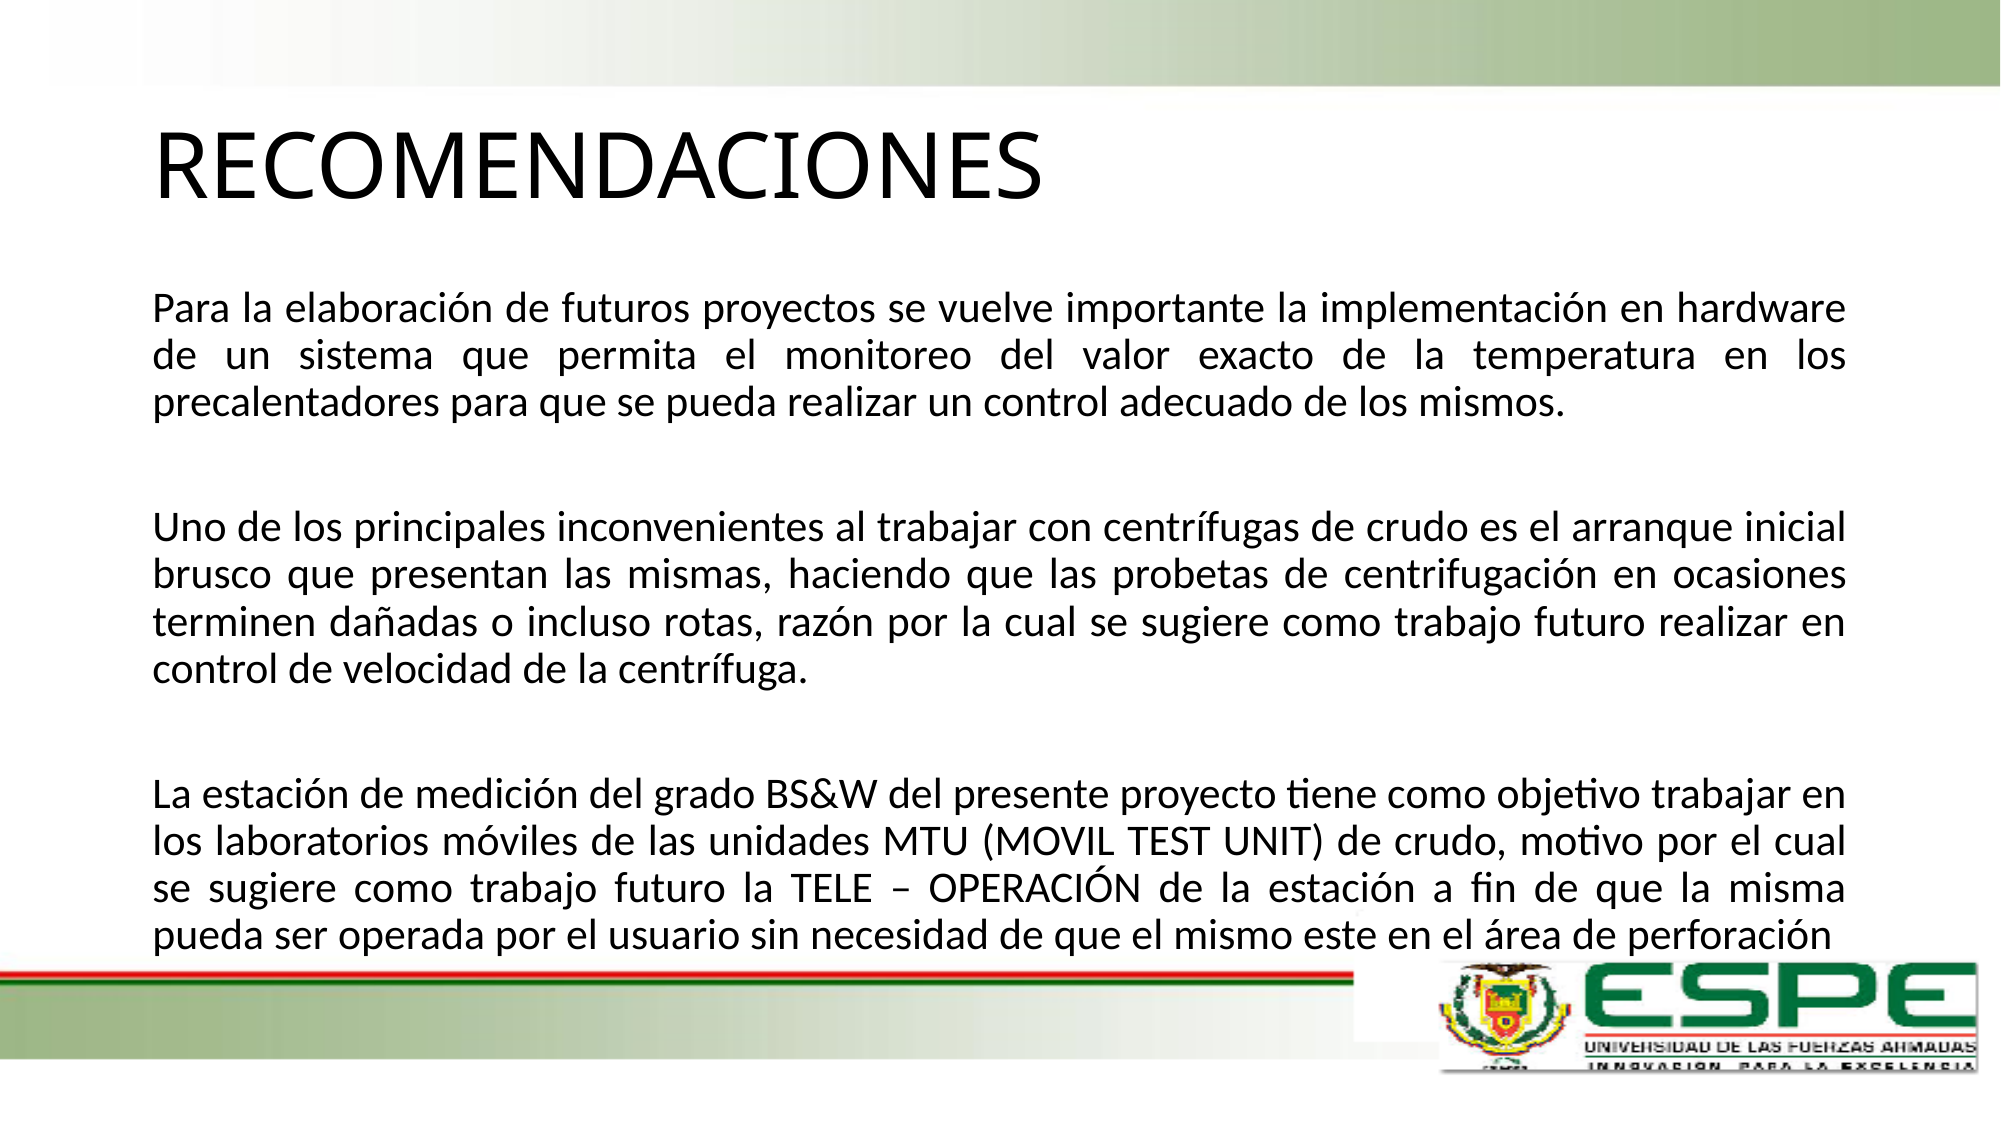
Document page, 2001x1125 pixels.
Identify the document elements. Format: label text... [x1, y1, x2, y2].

list Para la elaboración de futuros proyectos se vuelve importante la implementación en hardware de un sistema que permita el monitoreo del valor exacto de la temperatura en los precalentadores para que se pueda realizar un control adecuado de los mismos. Uno de los principales inconvenientes al trabajar con centrífugas de crudo es el arranque inicial brusco que presentan las mismas, haciendo que las probetas de centrifugación en ocasiones terminen dañadas o incluso rotas, razón por la cual se sugiere como trabajo futuro realizar en control de velocidad de la centrífuga. La estación de medición del grado BS&W del presente proyecto tiene como objetivo trabajar en los laboratorios móviles de las unidades MTU (MOVIL TEST UNIT) de crudo, motivo por el cual se sugiere como trabajo futuro la TELE – OPERACIÓN de la estación a fin de que la misma pueda ser operada por el usuario sin necesidad de que el mismo este en el área de perforación [137, 277, 1863, 992]
picture [0, 0, 2001, 1125]
title RECOMENDACIONES [137, 59, 1863, 277]
